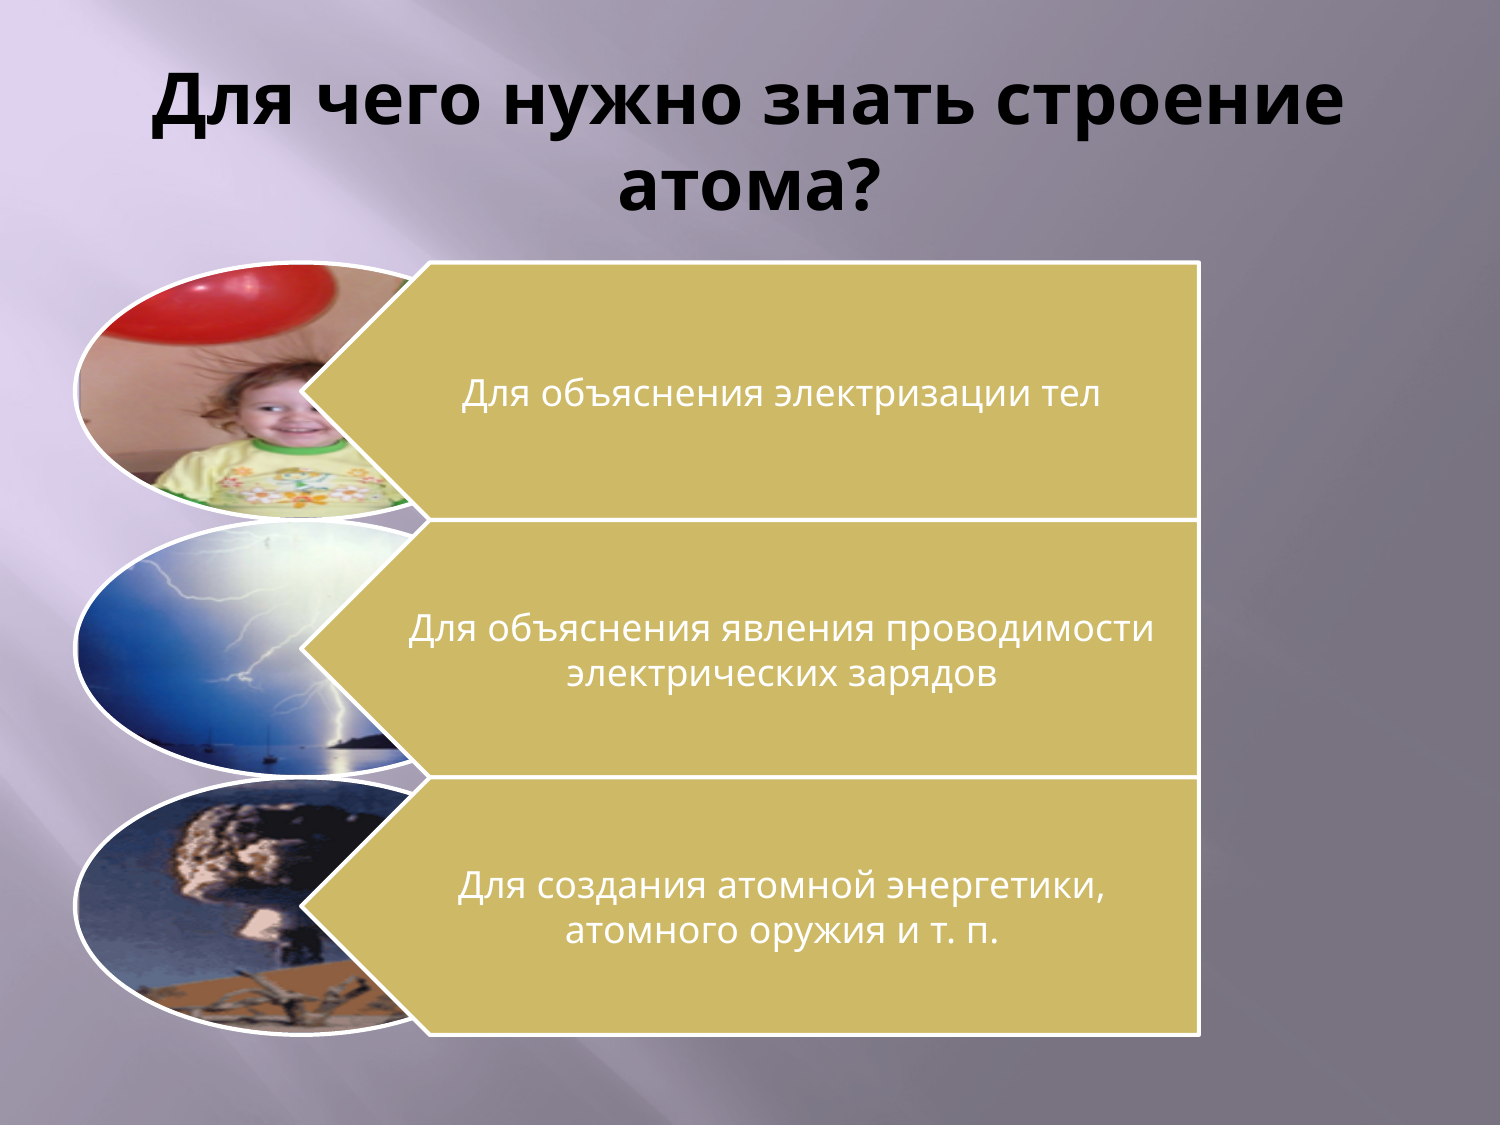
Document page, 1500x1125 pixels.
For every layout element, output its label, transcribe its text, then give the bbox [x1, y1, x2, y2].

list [74, 262, 1426, 1036]
title Для чего нужно знать строение атома? [75, 45, 1425, 233]
